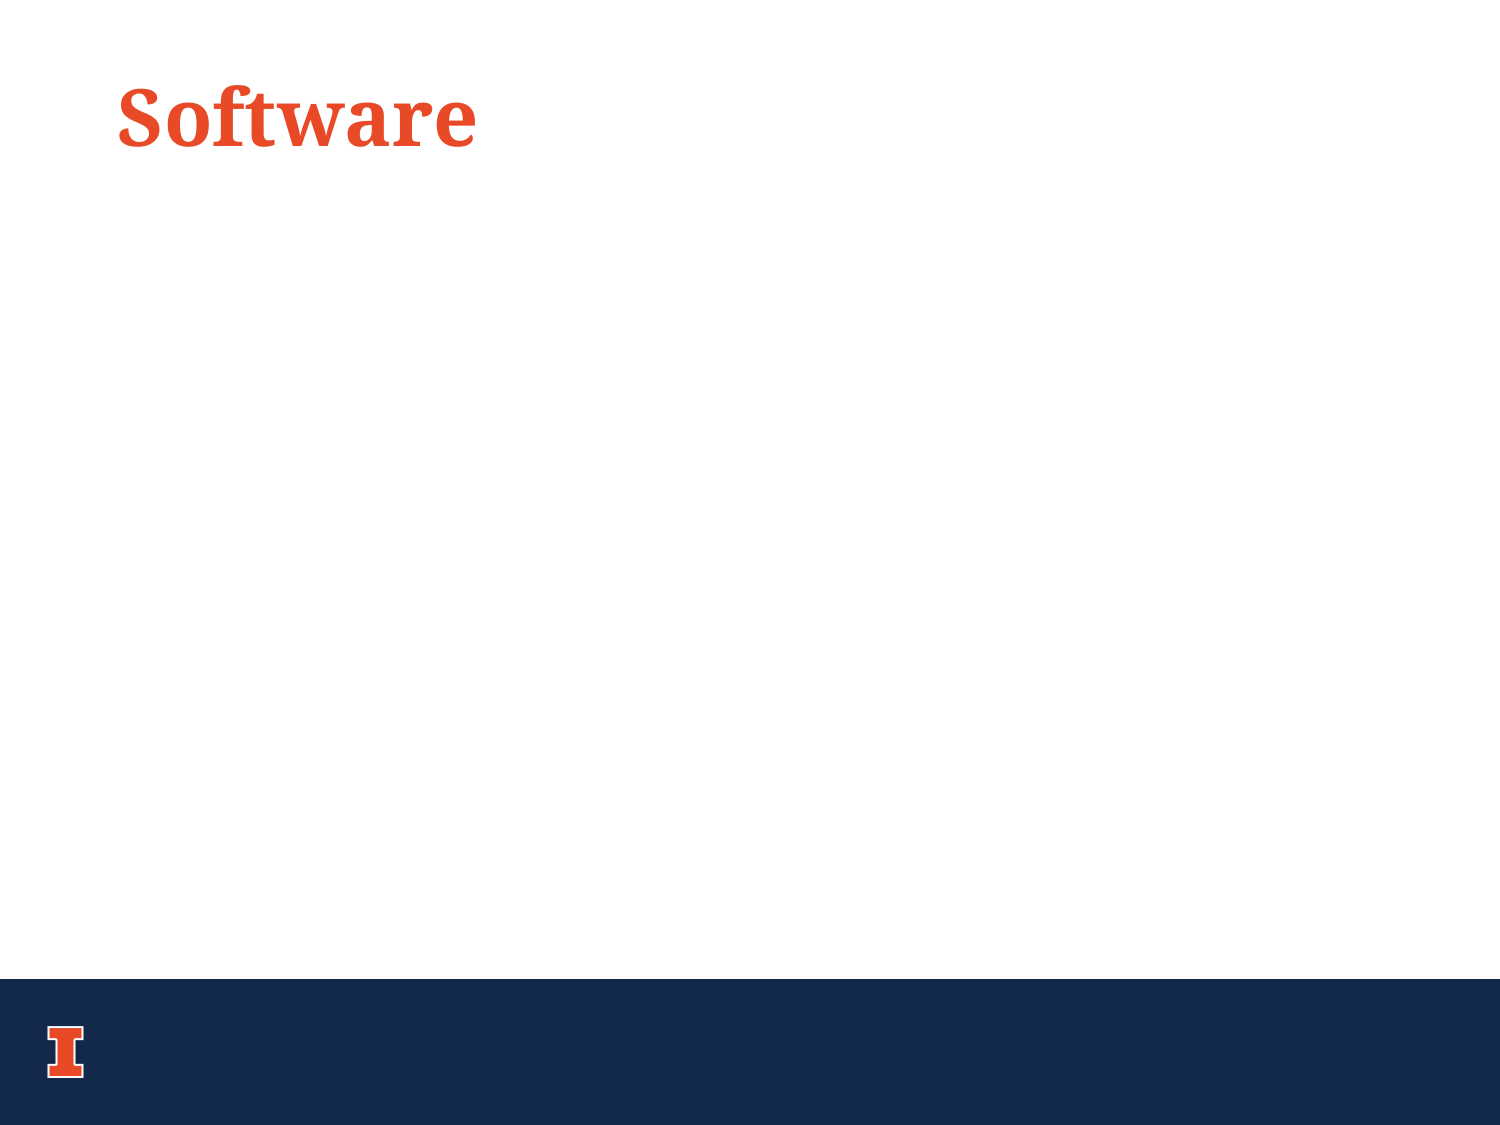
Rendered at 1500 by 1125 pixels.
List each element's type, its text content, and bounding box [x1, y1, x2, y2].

picture [0, 0, 1500, 1125]
title Software [103, 59, 1397, 194]
